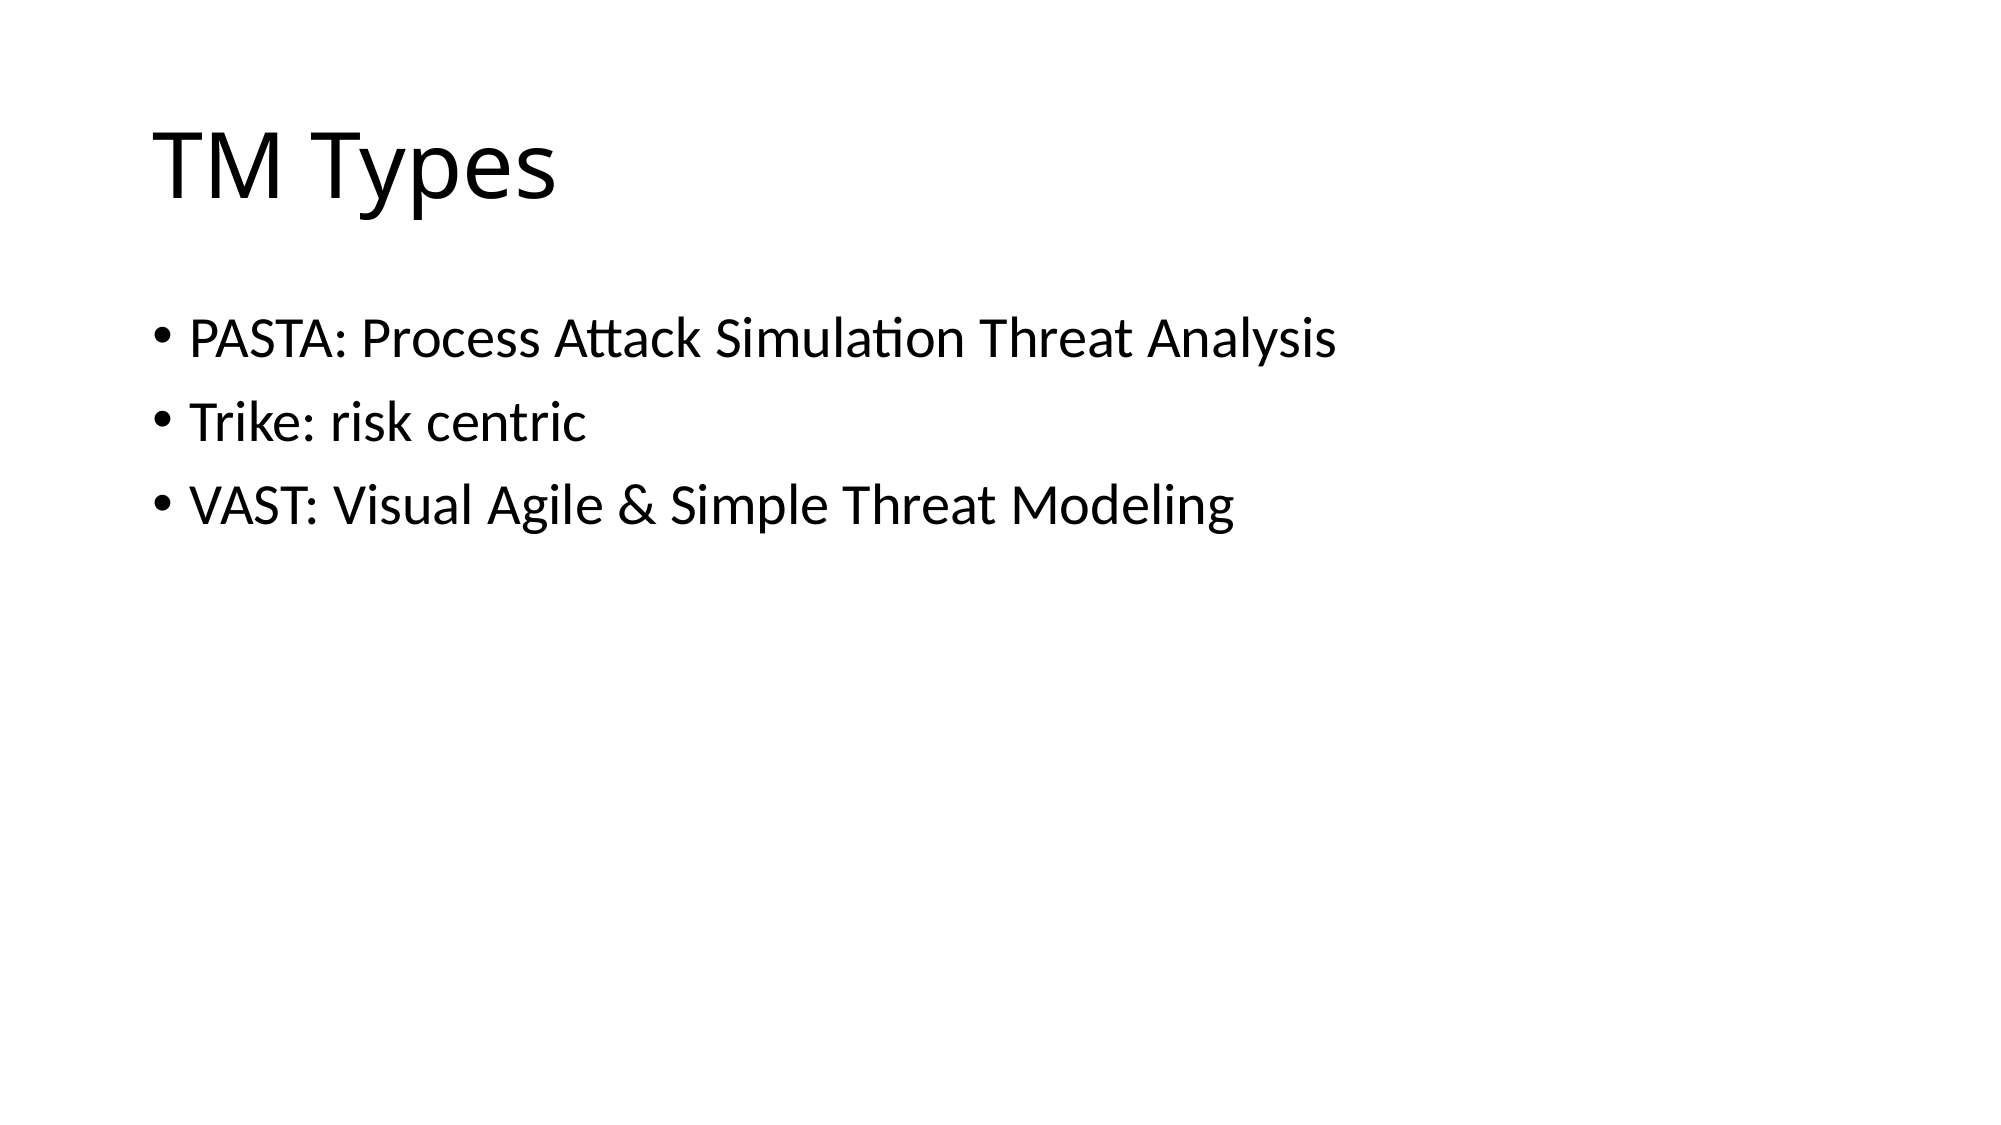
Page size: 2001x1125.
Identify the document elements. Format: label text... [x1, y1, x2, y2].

title TM Types [137, 59, 1863, 278]
list PASTA: Process Attack Simulation Threat Analysis Trike: risk centric VAST: Visual Agile & Simple Threat Modeling [137, 299, 1863, 1014]
